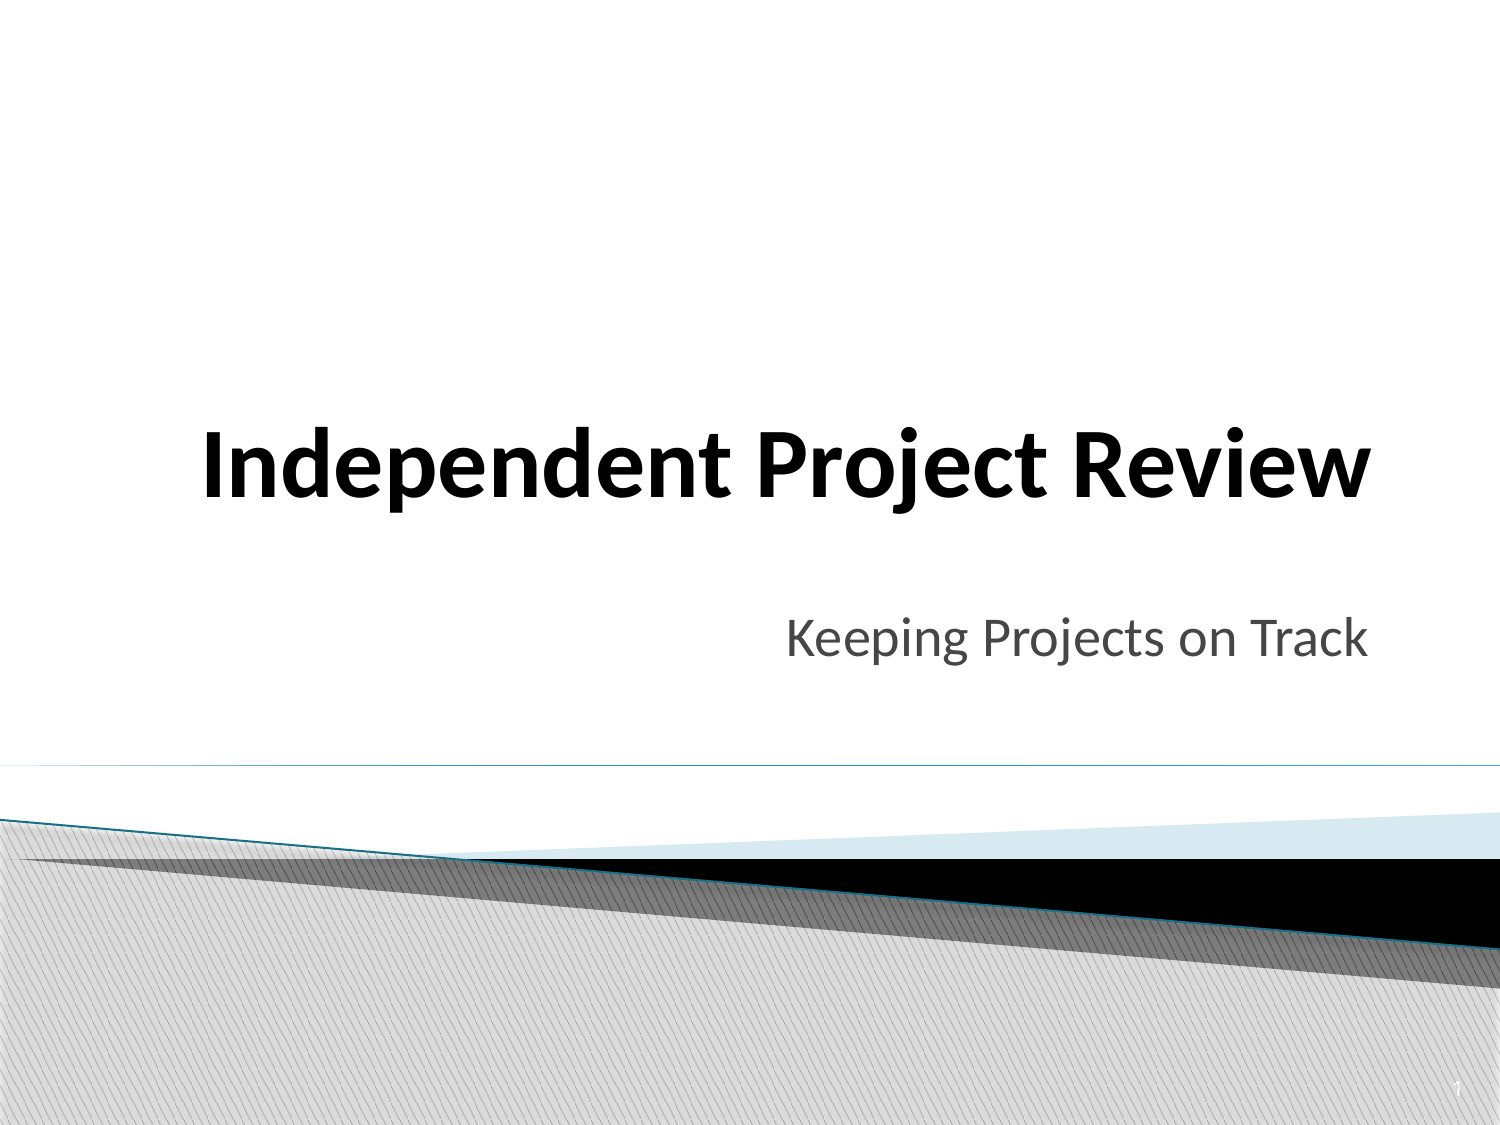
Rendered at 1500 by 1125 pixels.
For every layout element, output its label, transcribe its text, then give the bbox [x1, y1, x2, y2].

subtitle Keeping Projects on Track [112, 592, 1388, 790]
slide_number 1 [1418, 1051, 1479, 1112]
title Independent Project Review [87, 224, 1388, 525]
picture [5, 859, 1500, 989]
